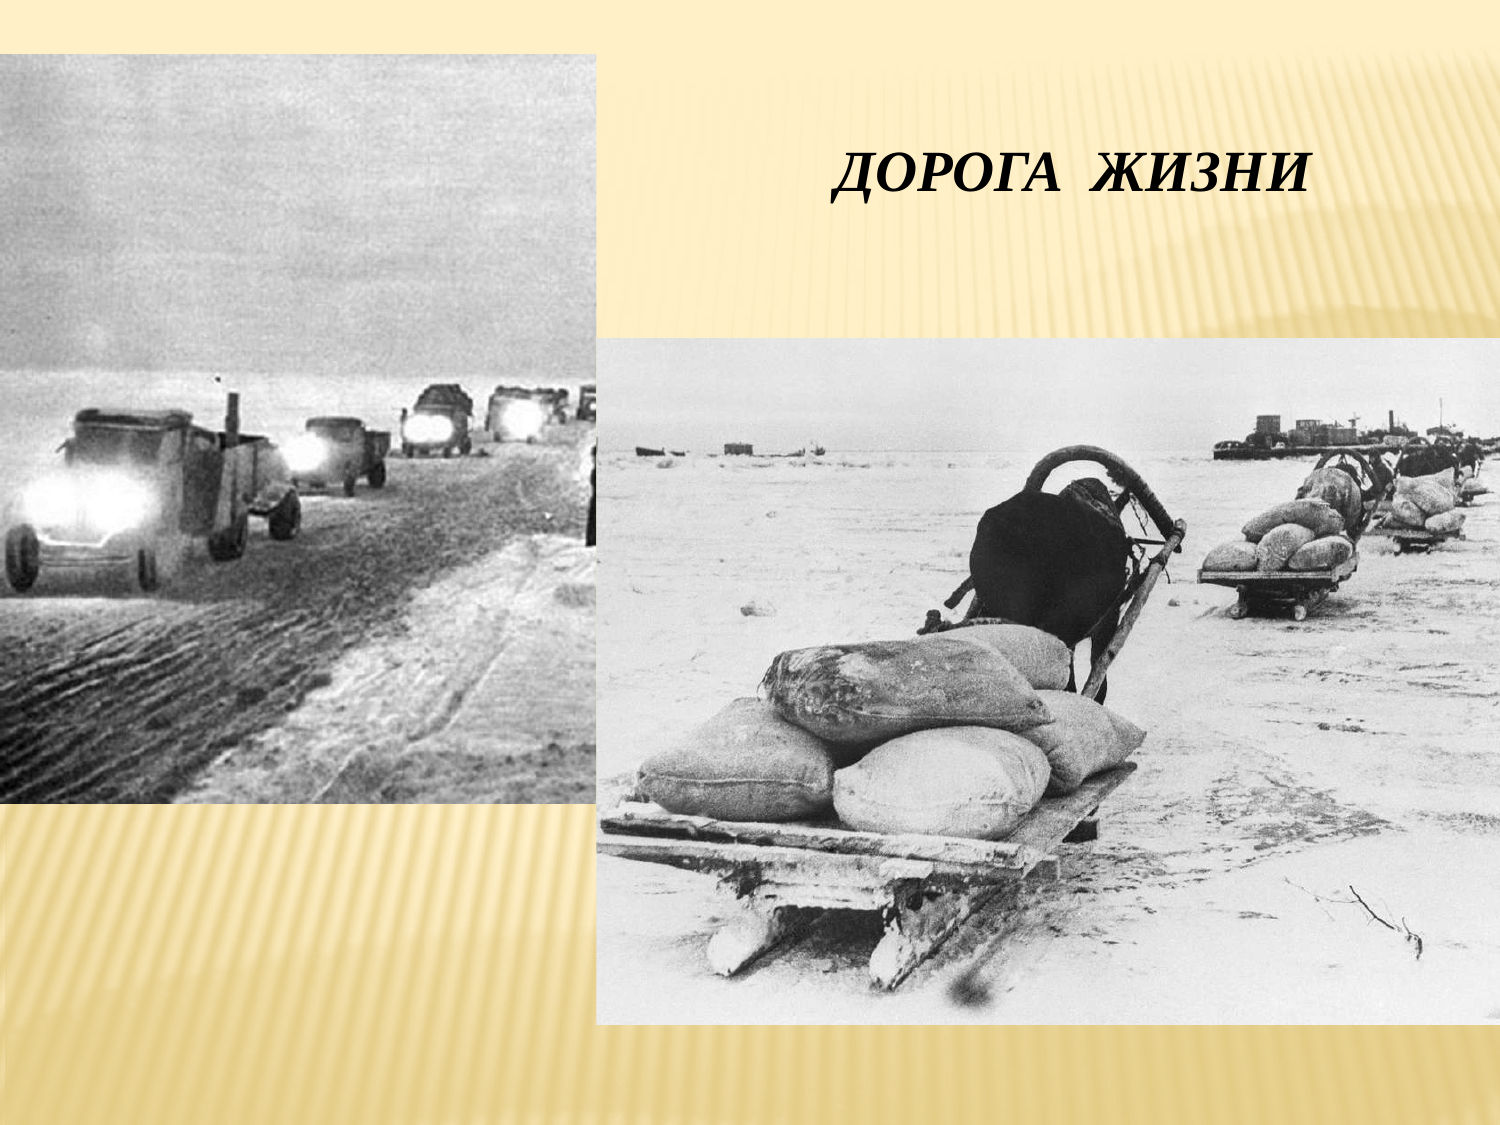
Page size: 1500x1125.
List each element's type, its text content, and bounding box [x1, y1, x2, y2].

text_box ДОРОГА ЖИЗНИ [820, 125, 1329, 211]
picture [0, 54, 1500, 1025]
